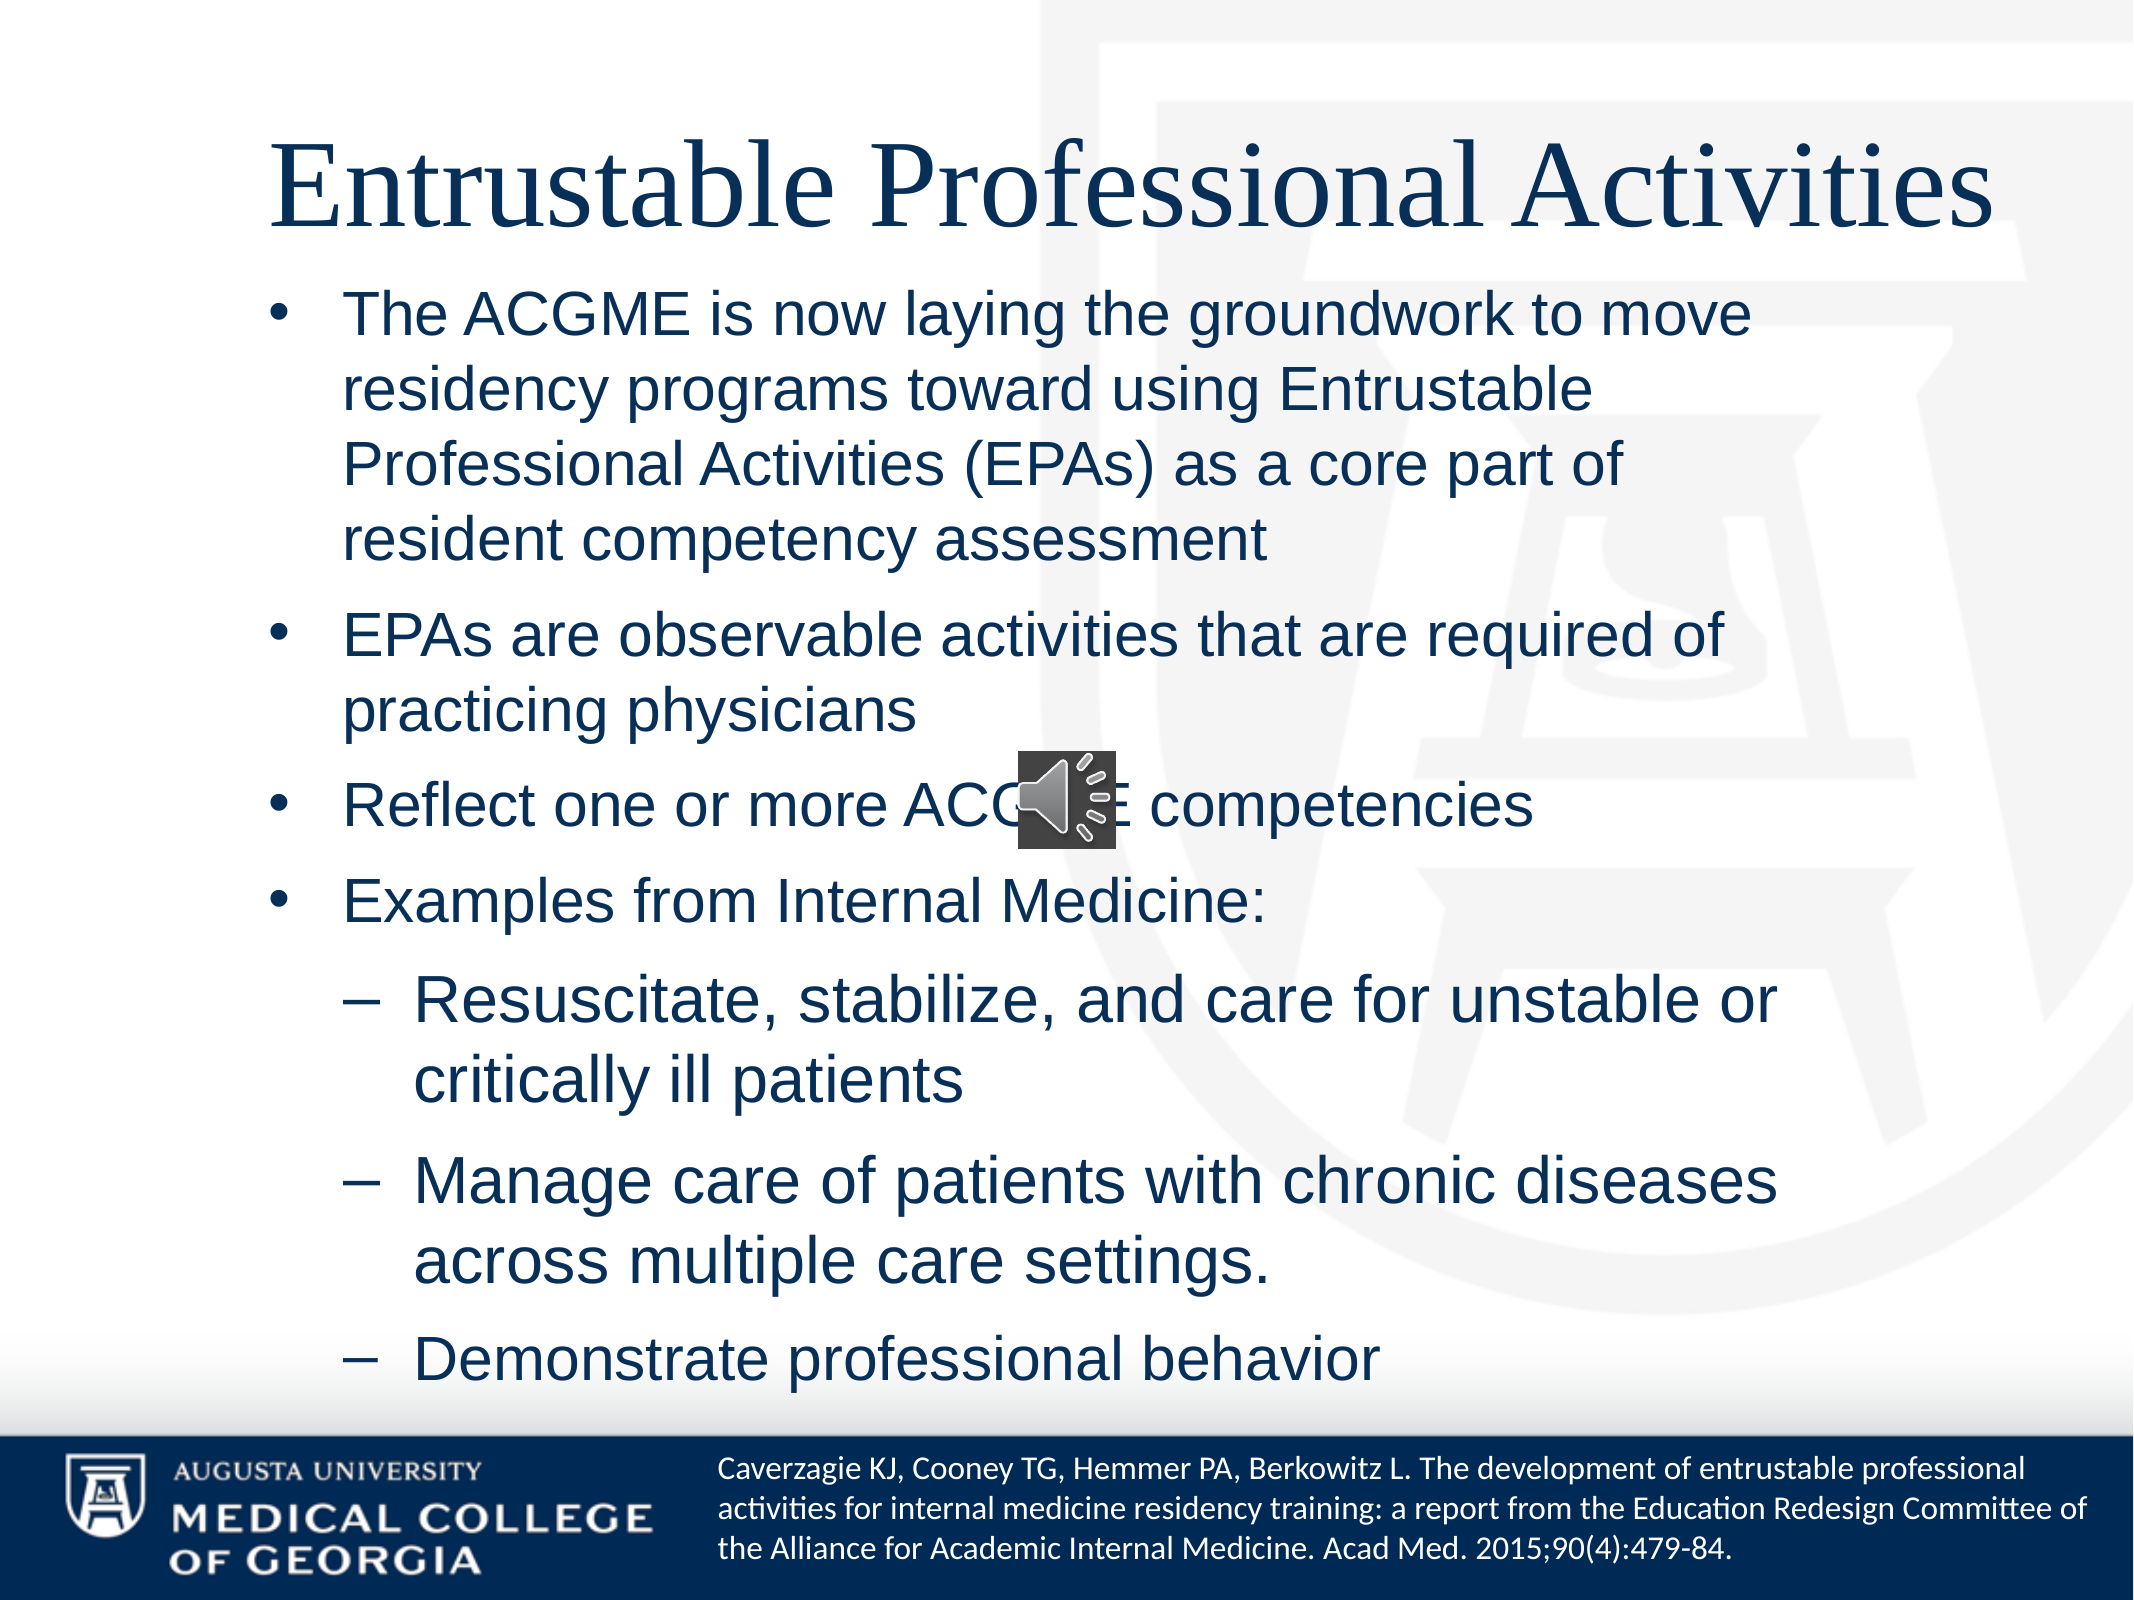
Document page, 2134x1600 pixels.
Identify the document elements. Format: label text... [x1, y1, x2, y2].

text_box Caverzagie KJ, Cooney TG, Hemmer PA, Berkowitz L. The development of entrustable professional activities for internal medicine residency training: a report from the Education Redesign Committee of the Alliance for Academic Internal Medicine. Acad Med. 2015;90(4):479-84. [711, 1440, 2134, 1573]
title Entrustable Professional Activities [253, 94, 2100, 266]
list The ACGME is now laying the groundwork to move residency programs toward using Entrustable Professional Activities (EPAs) as a core part of resident competency assessment EPAs are observable activities that are required of practicing physicians Reflect one or more ACGME competencies Examples from Internal Medicine: Resuscitate, stabilize, and care for unstable or critically ill patients Manage care of patients with chronic diseases across multiple care settings. Demonstrate professional behavior [253, 265, 1873, 1036]
picture [0, 0, 2134, 1600]
